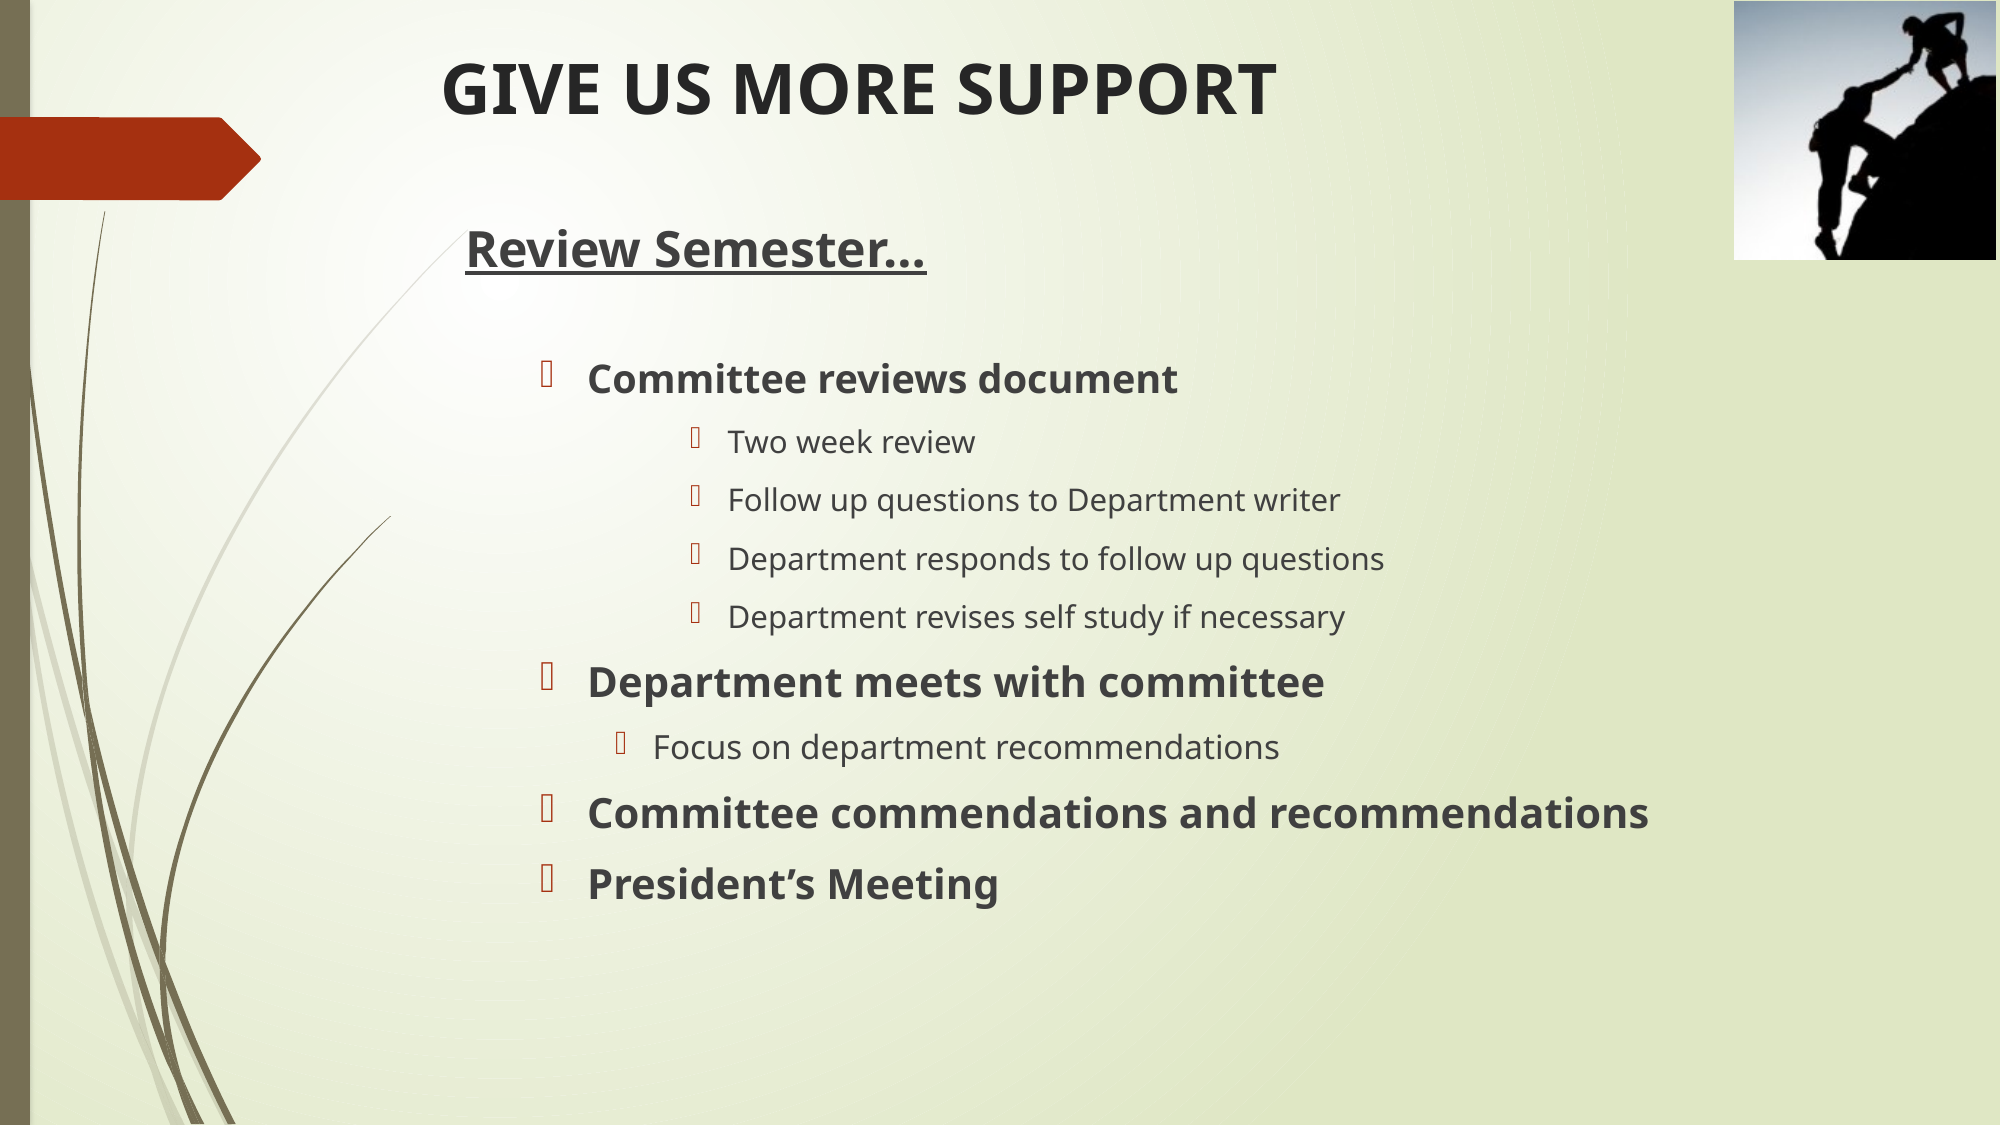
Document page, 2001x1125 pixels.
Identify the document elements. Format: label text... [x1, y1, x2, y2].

list Review Semester… Committee reviews document Two week review Follow up questions to Department writer Department responds to follow up questions Department revises self study if necessary Department meets with committee Focus on department recommendations Committee commendations and recommendations President’s Meeting [450, 209, 1875, 1065]
picture [1734, 1, 1996, 260]
title GIVE US MORE SUPPORT [425, 36, 1433, 195]
